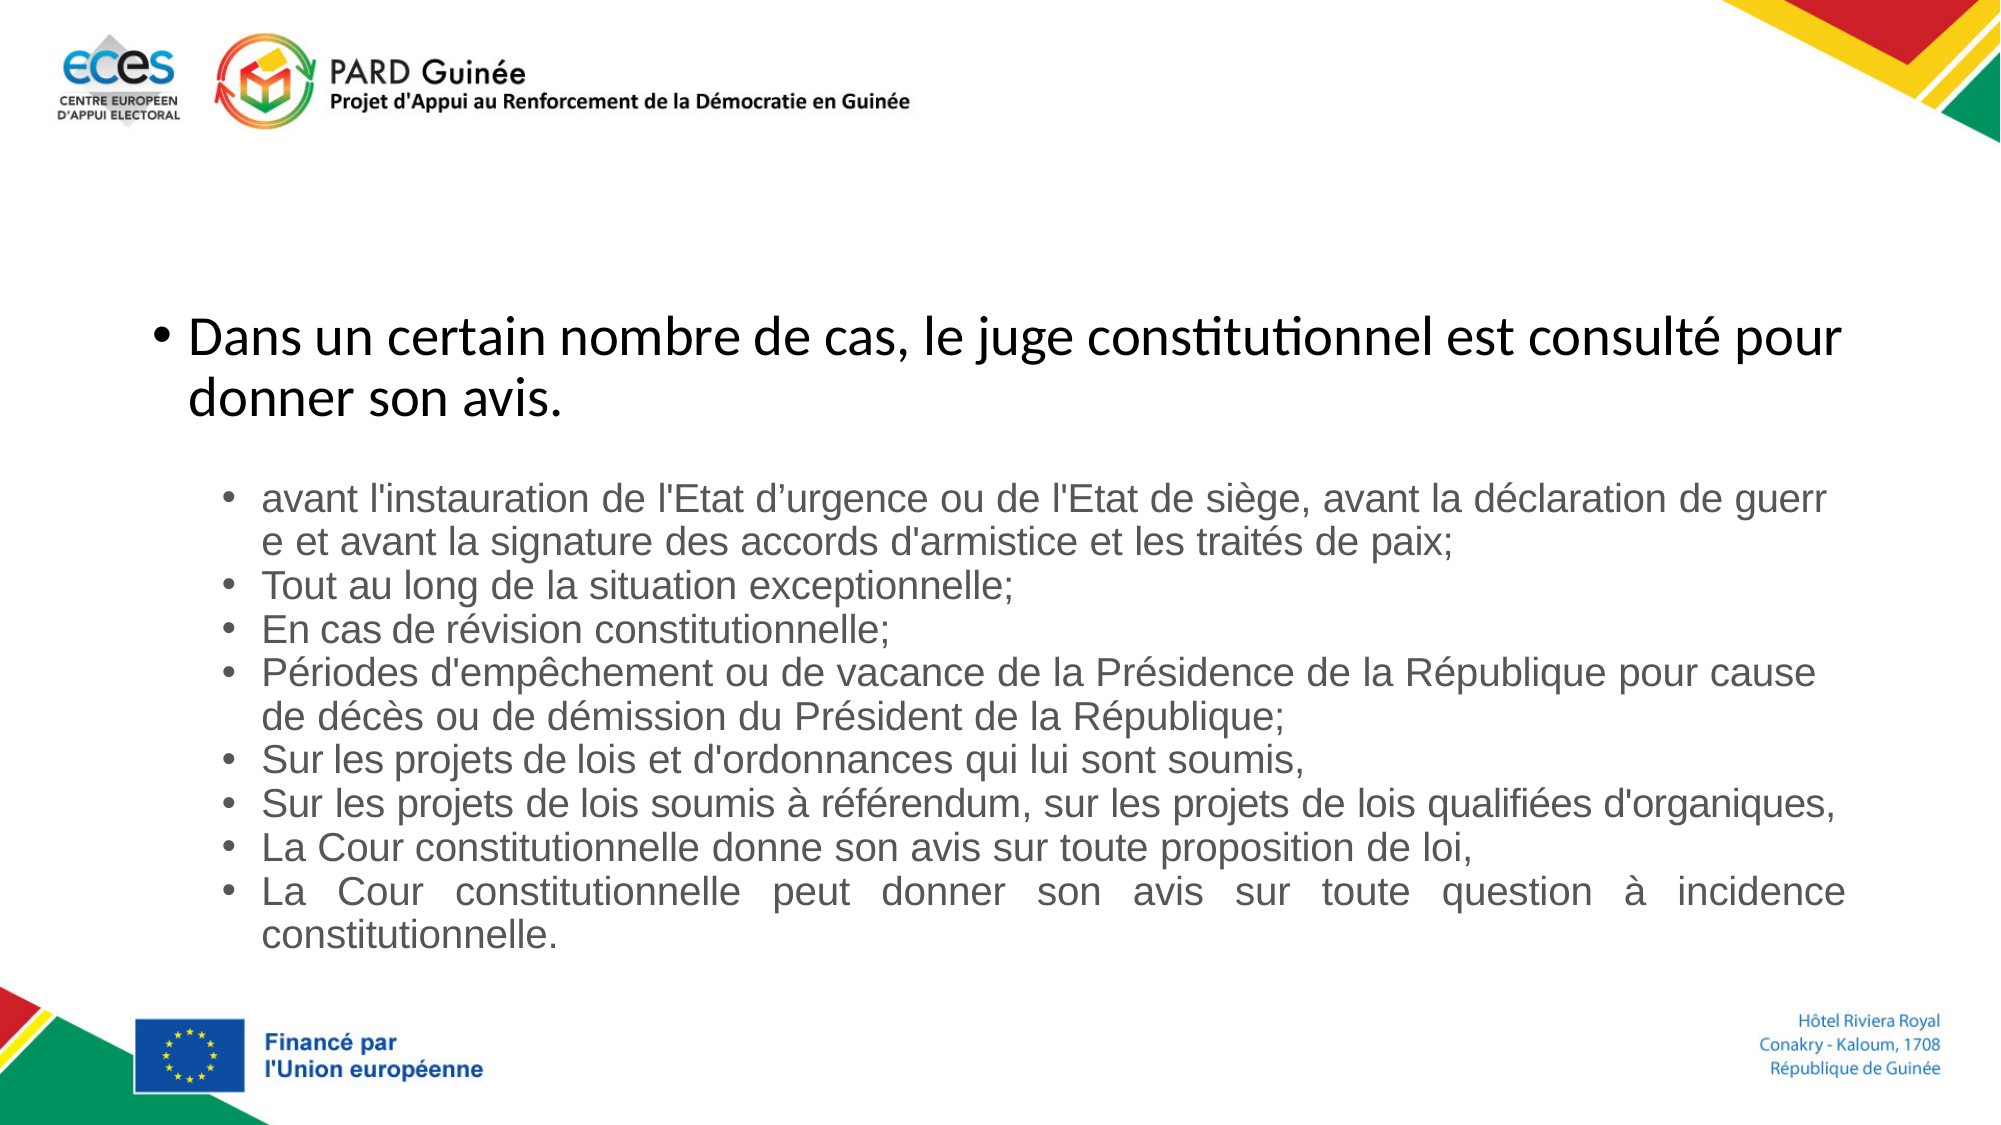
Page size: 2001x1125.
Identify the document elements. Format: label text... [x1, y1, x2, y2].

picture [0, 0, 2000, 1125]
list Dans un certain nombre de cas, le juge constitutionnel est consulté pour donner son avis. avant l'instauration de l'Etat d’urgence ou de l'Etat de siège, avant la déclaration de guerre et avant la signature des accords d'armistice et les traités de paix; Tout au long de la situation exceptionnelle; En cas de révision constitutionnelle; Périodes d'empêchement ou de vacance de la Présidence de la République pour cause de décès ou de démission du Président de la République; Sur les projets de lois et d'ordonnances qui lui sont soumis, Sur les projets de lois soumis à référendum, sur les projets de lois qualifiées d'organiques, La Cour constitutionnelle donne son avis sur toute proposition de loi, La Cour constitutionnelle peut donner son avis sur toute question à incidence constitutionnelle. [137, 299, 1863, 1014]
